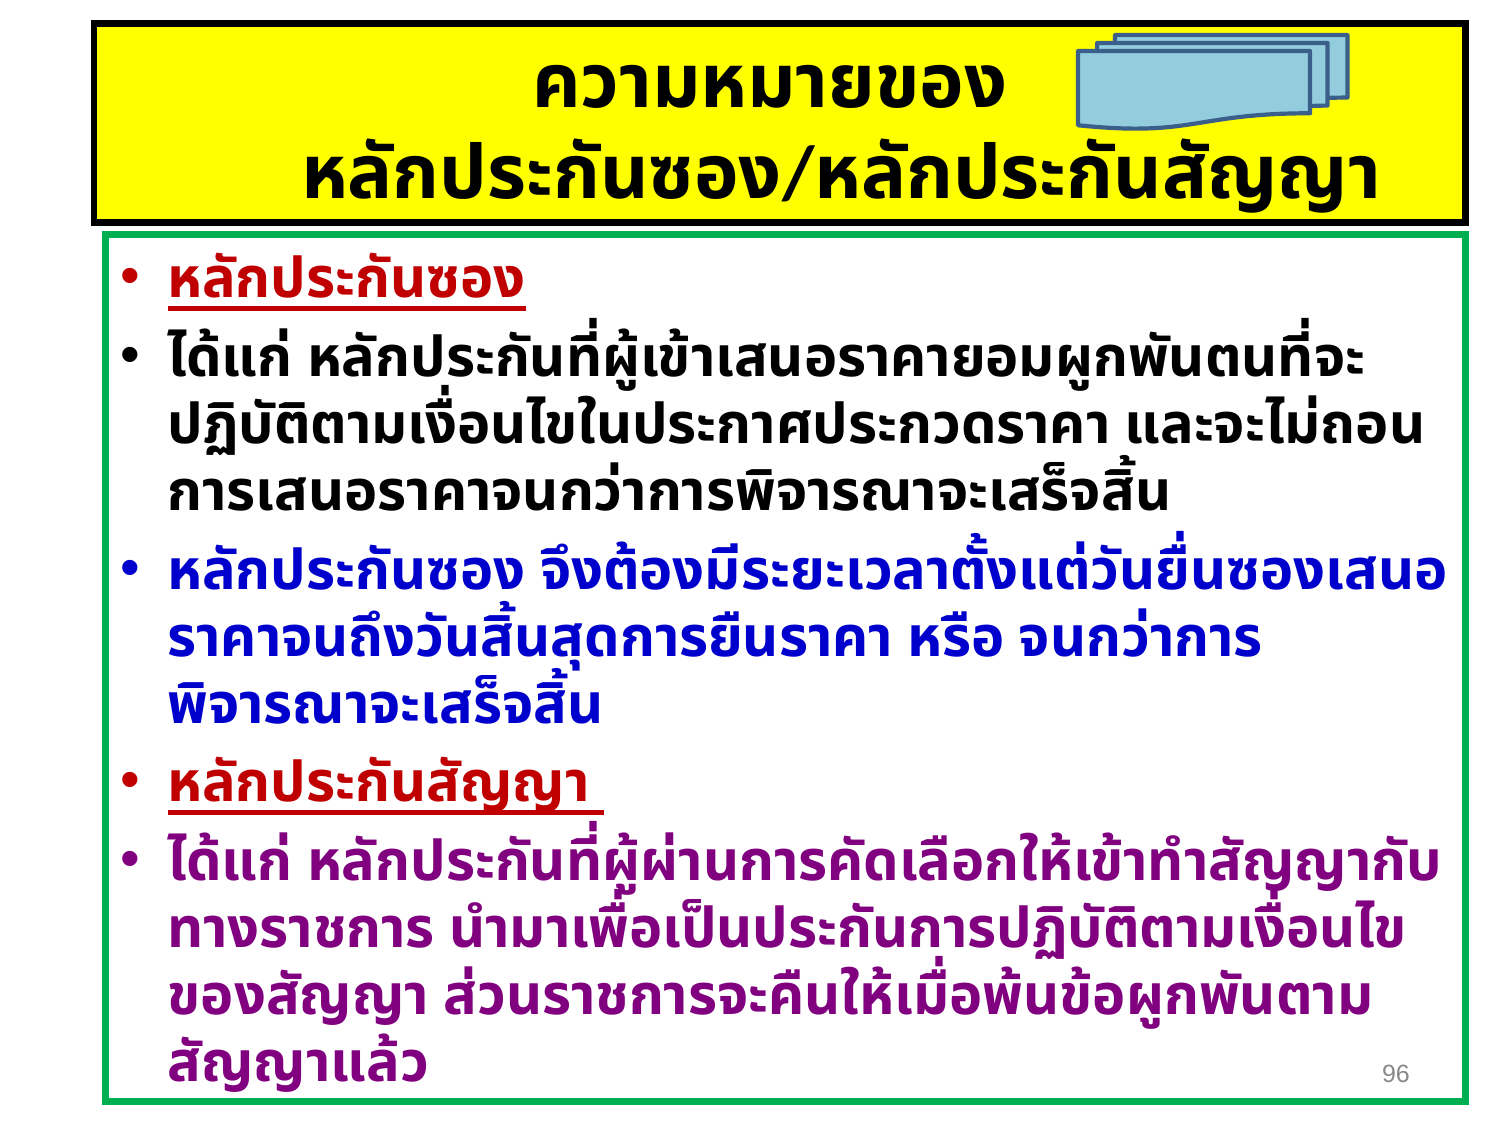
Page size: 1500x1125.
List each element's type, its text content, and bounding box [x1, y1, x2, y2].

title ความหมายของ หลักประกันซอง/หลักประกันสัญญา [93, 23, 1466, 223]
slide_number 96 [1074, 1042, 1425, 1103]
list หลักประกันซอง ได้แก่ หลักประกันที่ผู้เข้าเสนอราคายอมผูกพันตนที่จะปฏิบัติตามเงื่อนไขในประกาศประกวดราคา และจะไม่ถอนการเสนอราคาจนกว่าการพิจารณาจะเสร็จสิ้น หลักประกันซอง จึงต้องมีระยะเวลาตั้งแต่วันยื่นซองเสนอราคาจนถึงวันสิ้นสุดการยืนราคา หรือ จนกว่าการพิจารณาจะเสร็จสิ้น หลักประกันสัญญา ได้แก่ หลักประกันที่ผู้ผ่านการคัดเลือกให้เข้าทำสัญญากับทางราชการ นำมาเพื่อเป็นประกันการปฏิบัติตามเงื่อนไขของสัญญา ส่วนราชการจะคืนให้เมื่อพ้นข้อผูกพันตามสัญญาแล้ว [105, 234, 1466, 1102]
text_box [1075, 32, 1350, 131]
